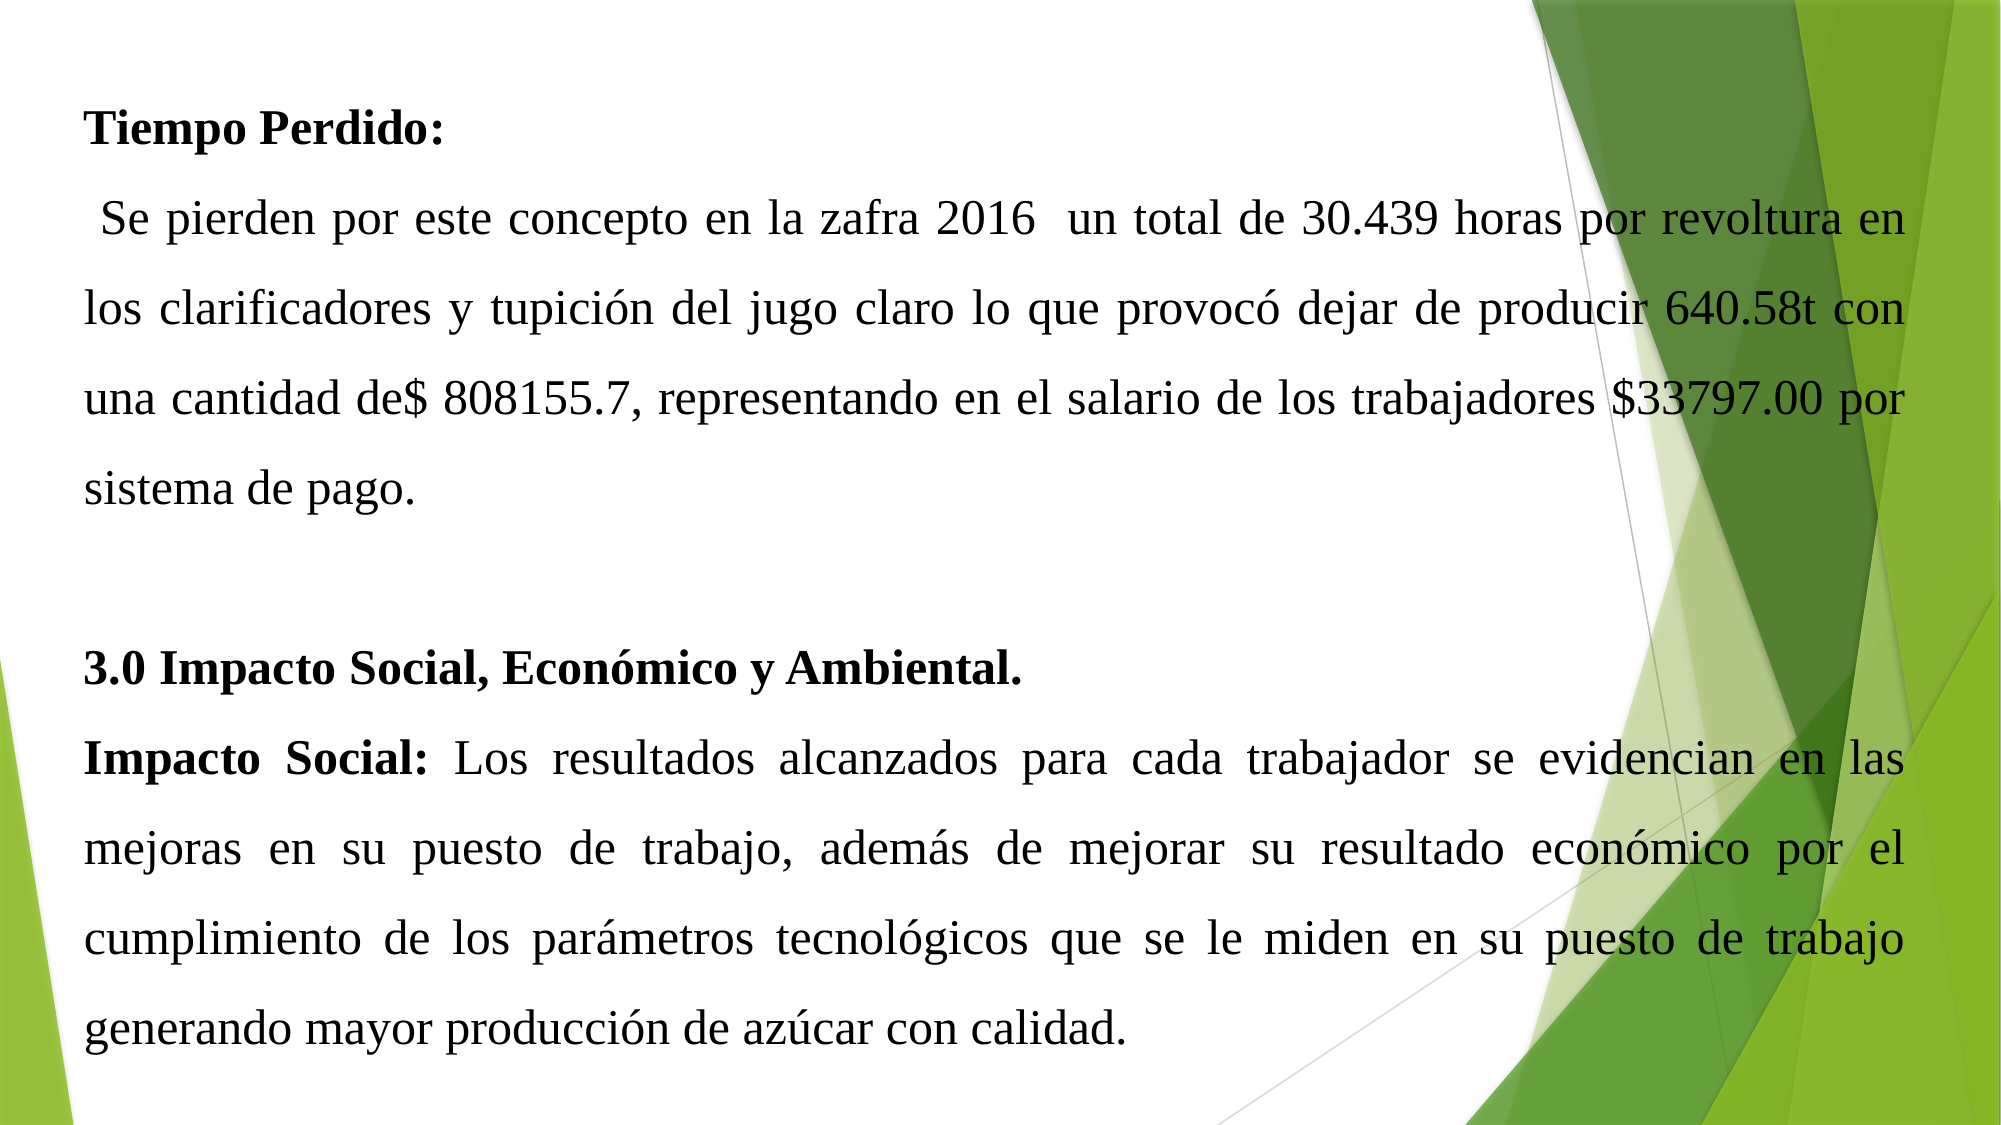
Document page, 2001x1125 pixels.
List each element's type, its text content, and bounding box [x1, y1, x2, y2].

text_box Tiempo Perdido: Se pierden por este concepto en la zafra 2016 un total de 30.439 horas por revoltura en los clarificadores y tupición del jugo claro lo que provocó dejar de producir 640.58t con una cantidad de$ 808155.7, representando en el salario de los trabajadores $33797.00 por sistema de pago. 3.0 Impacto Social, Económico y Ambiental. Impacto Social: Los resultados alcanzados para cada trabajador se evidencian en las mejoras en su puesto de trabajo, además de mejorar su resultado económico por el cumplimiento de los parámetros tecnológicos que se le miden en su puesto de trabajo generando mayor producción de azúcar con calidad. [69, 57, 1937, 1063]
